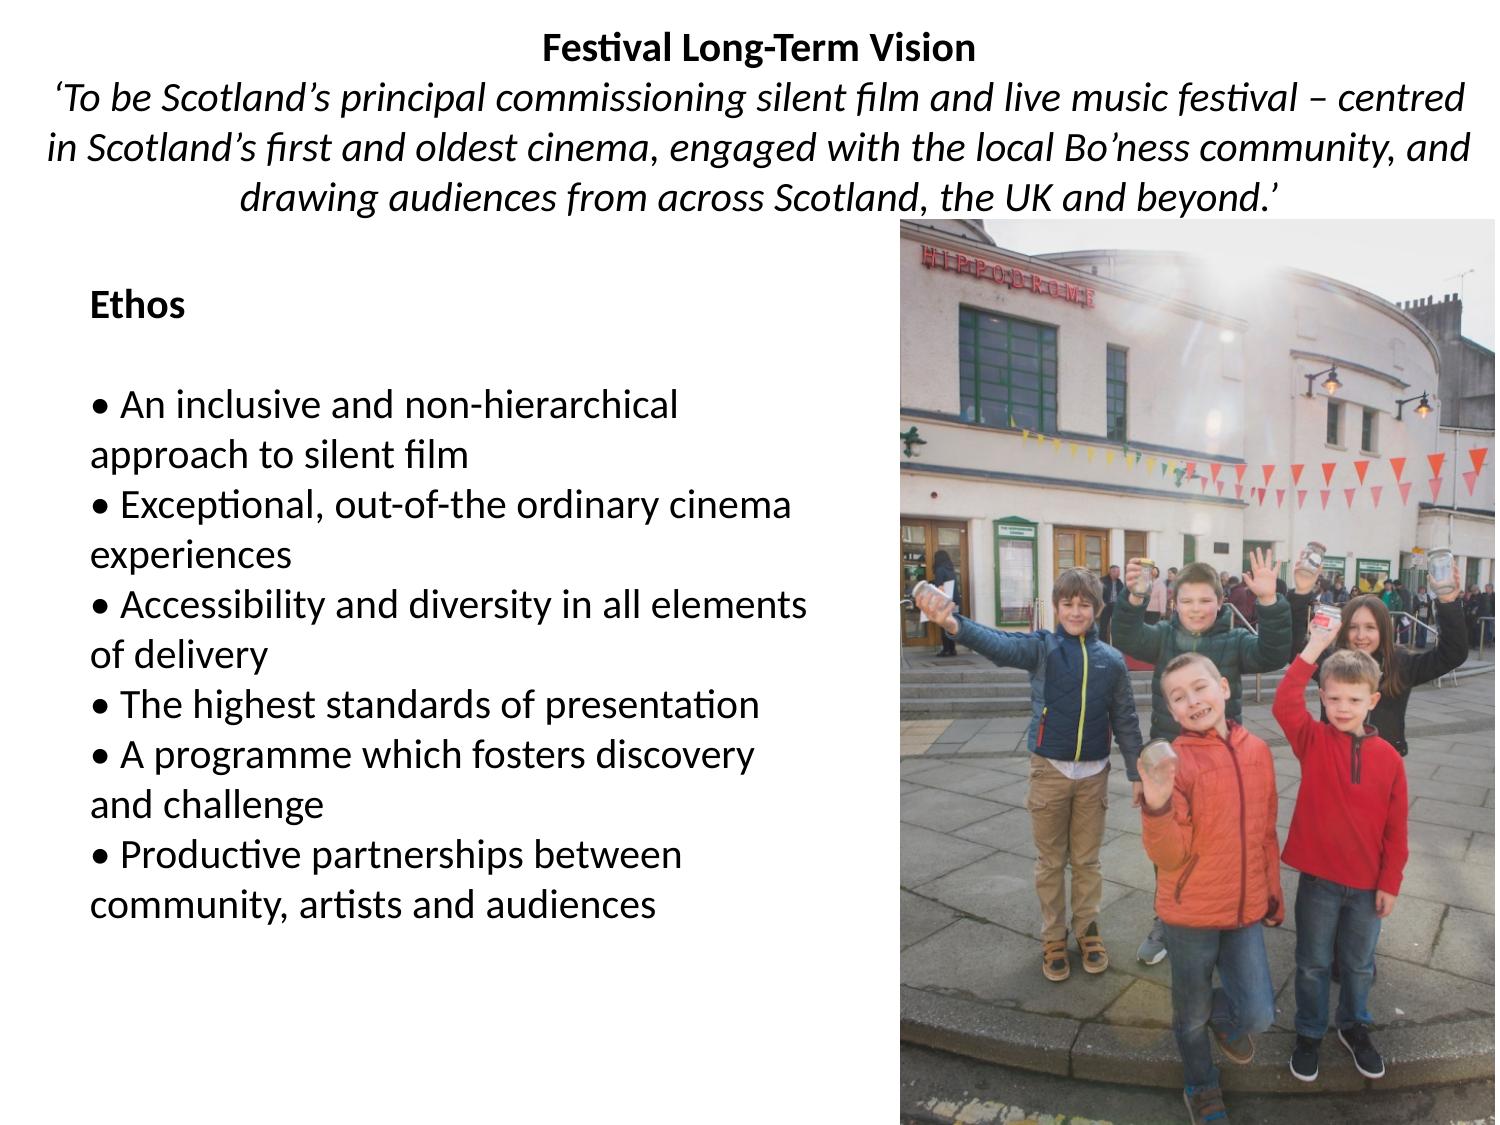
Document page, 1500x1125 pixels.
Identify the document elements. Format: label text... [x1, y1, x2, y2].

text_box Ethos • An inclusive and non-hierarchical approach to silent film • Exceptional, out-of-the ordinary cinema experiences • Accessibility and diversity in all elements of delivery • The highest standards of presentation • A programme which fosters discovery and challenge • Productive partnerships between community, artists and audiences [74, 229, 825, 935]
picture [899, 219, 1495, 1125]
text_box Festival Long-Term Vision ‘To be Scotland’s principal commissioning silent film and live music festival – centred in Scotland’s first and oldest cinema, engaged with the local Bo’ness community, and drawing audiences from across Scotland, the UK and beyond.’ [24, 12, 1495, 228]
